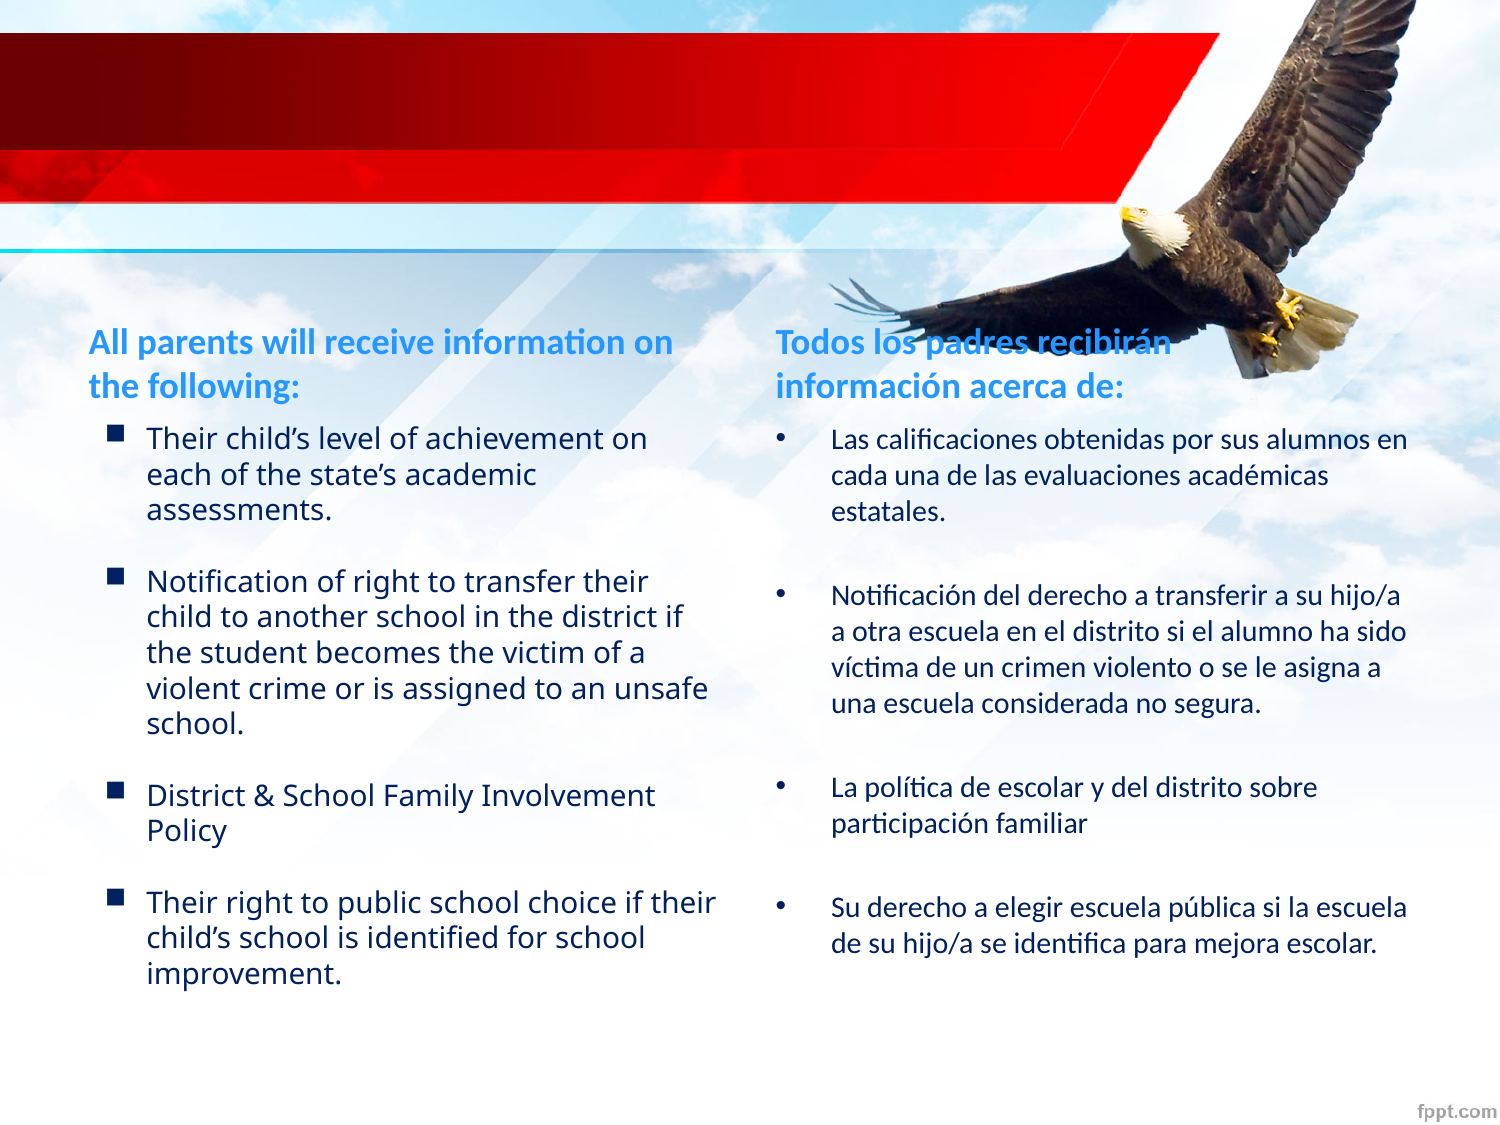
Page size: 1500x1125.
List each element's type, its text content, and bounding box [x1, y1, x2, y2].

list Las calificaciones obtenidas por sus alumnos en cada una de las evaluaciones académicas estatales. Notificación del derecho a transferir a su hijo/a a otra escuela en el distrito si el alumno ha sido víctima de un crimen violento o se le asigna a una escuela considerada no segura. La política de escolar y del distrito sobre participación familiar Su derecho a elegir escuela pública si la escuela de su hijo/a se identifica para mejora escolar. [760, 412, 1424, 1039]
list All parents will receive information on the following: [73, 308, 737, 412]
picture [0, 0, 1500, 1125]
list Todos los padres recibirán información acerca de: [760, 308, 1424, 412]
list Their child’s level of achievement on each of the state’s academic assessments. Notification of right to transfer their child to another school in the district if the student becomes the victim of a violent crime or is assigned to an unsafe school. District & School Family Involvement Policy Their right to public school choice if their child’s school is identified for school improvement. [73, 412, 737, 1039]
